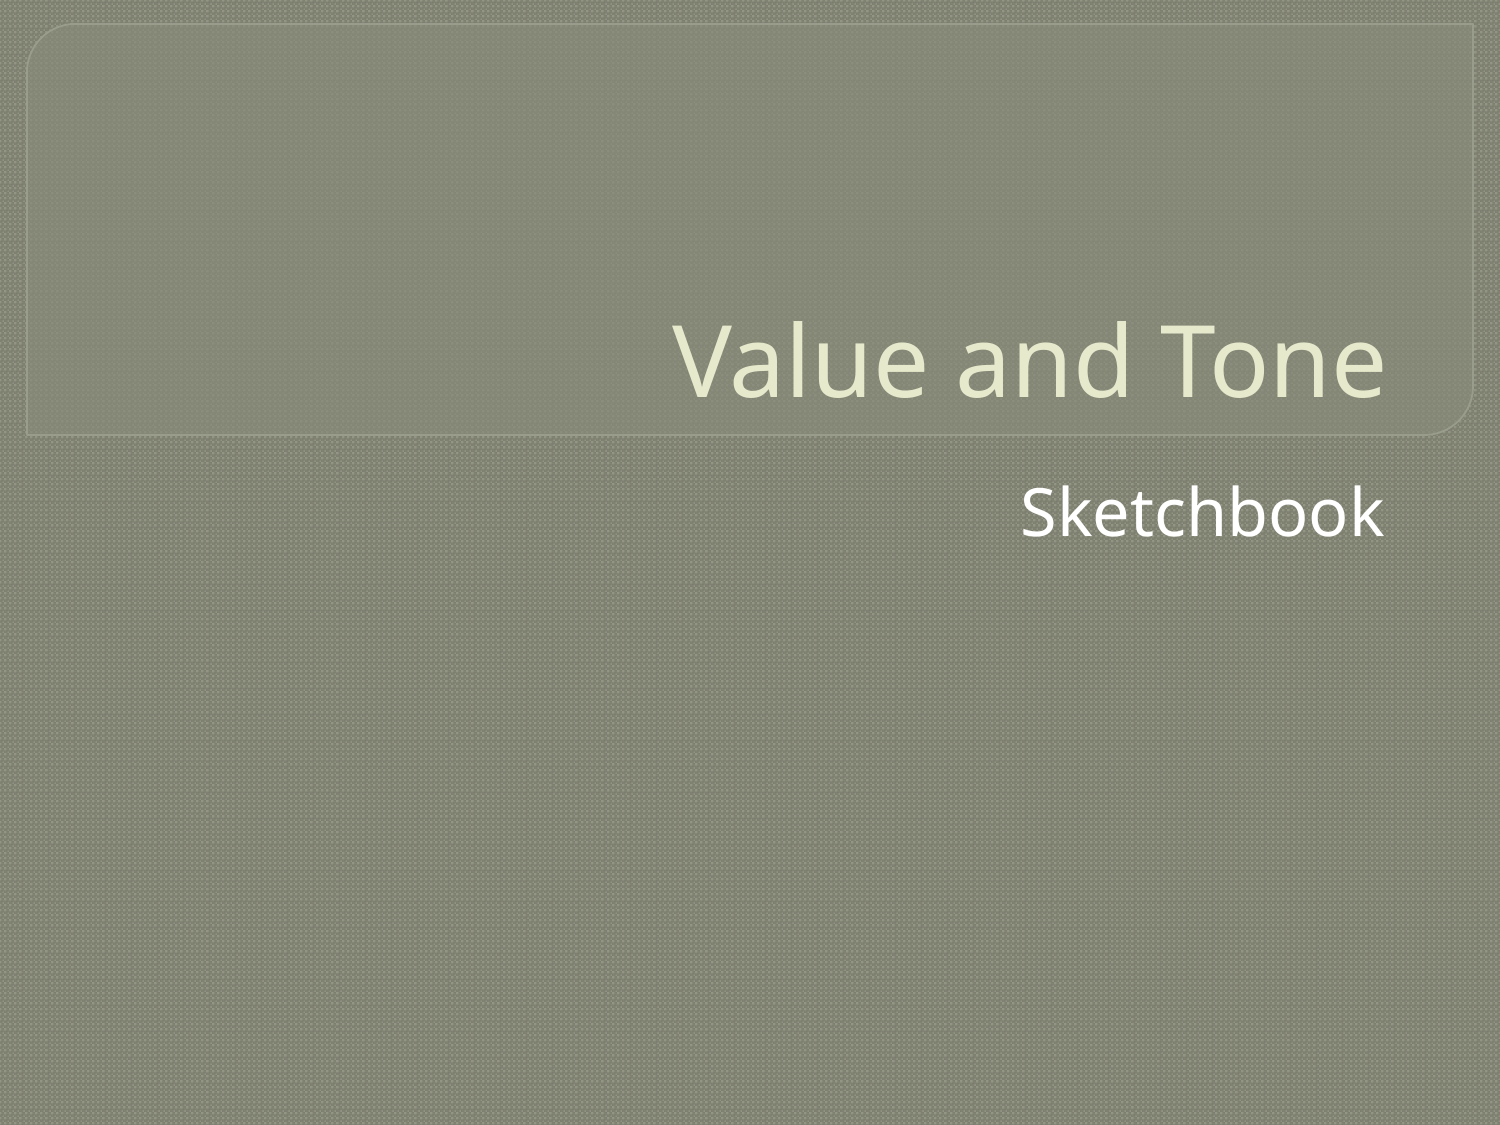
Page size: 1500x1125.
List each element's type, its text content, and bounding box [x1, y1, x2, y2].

subtitle Sketchbook [350, 462, 1427, 750]
title Value and Tone [76, 62, 1427, 425]
